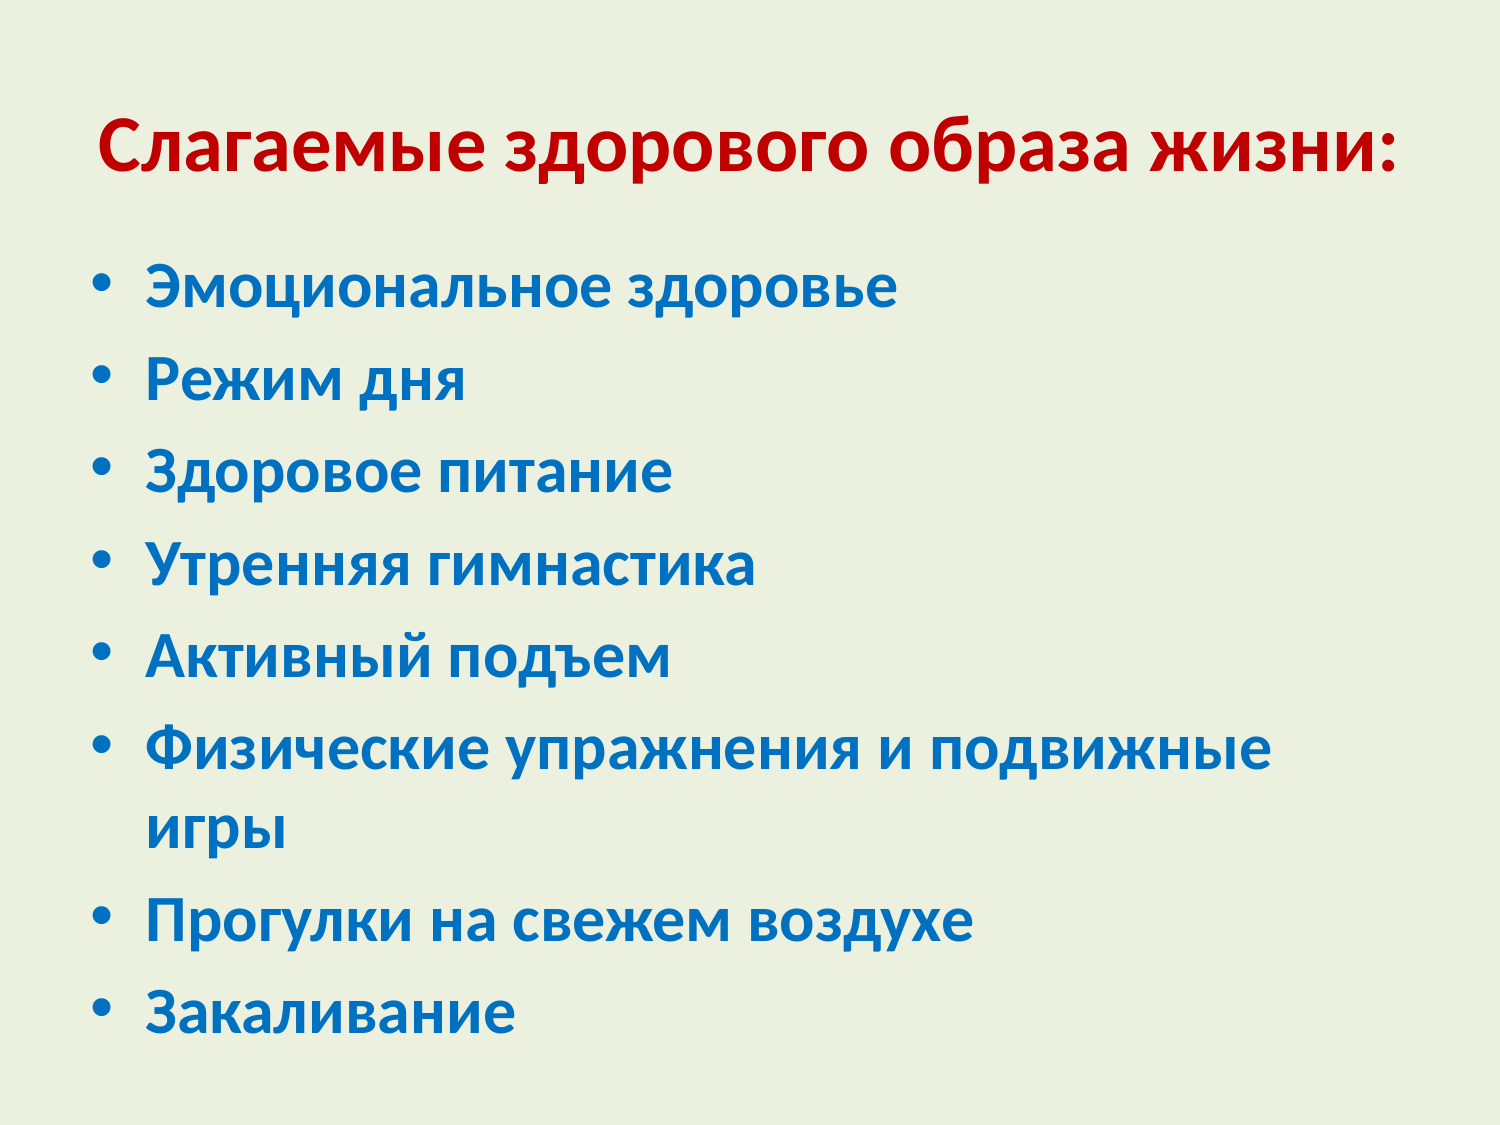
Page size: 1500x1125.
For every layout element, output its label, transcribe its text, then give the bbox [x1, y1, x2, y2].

title Слагаемые здорового образа жизни: [75, 45, 1425, 233]
list Эмоциональное здоровье Режим дня Здоровое питание Утренняя гимнастика Активный подъем Физические упражнения и подвижные игры Прогулки на свежем воздухе Закаливание [75, 234, 1425, 1055]
